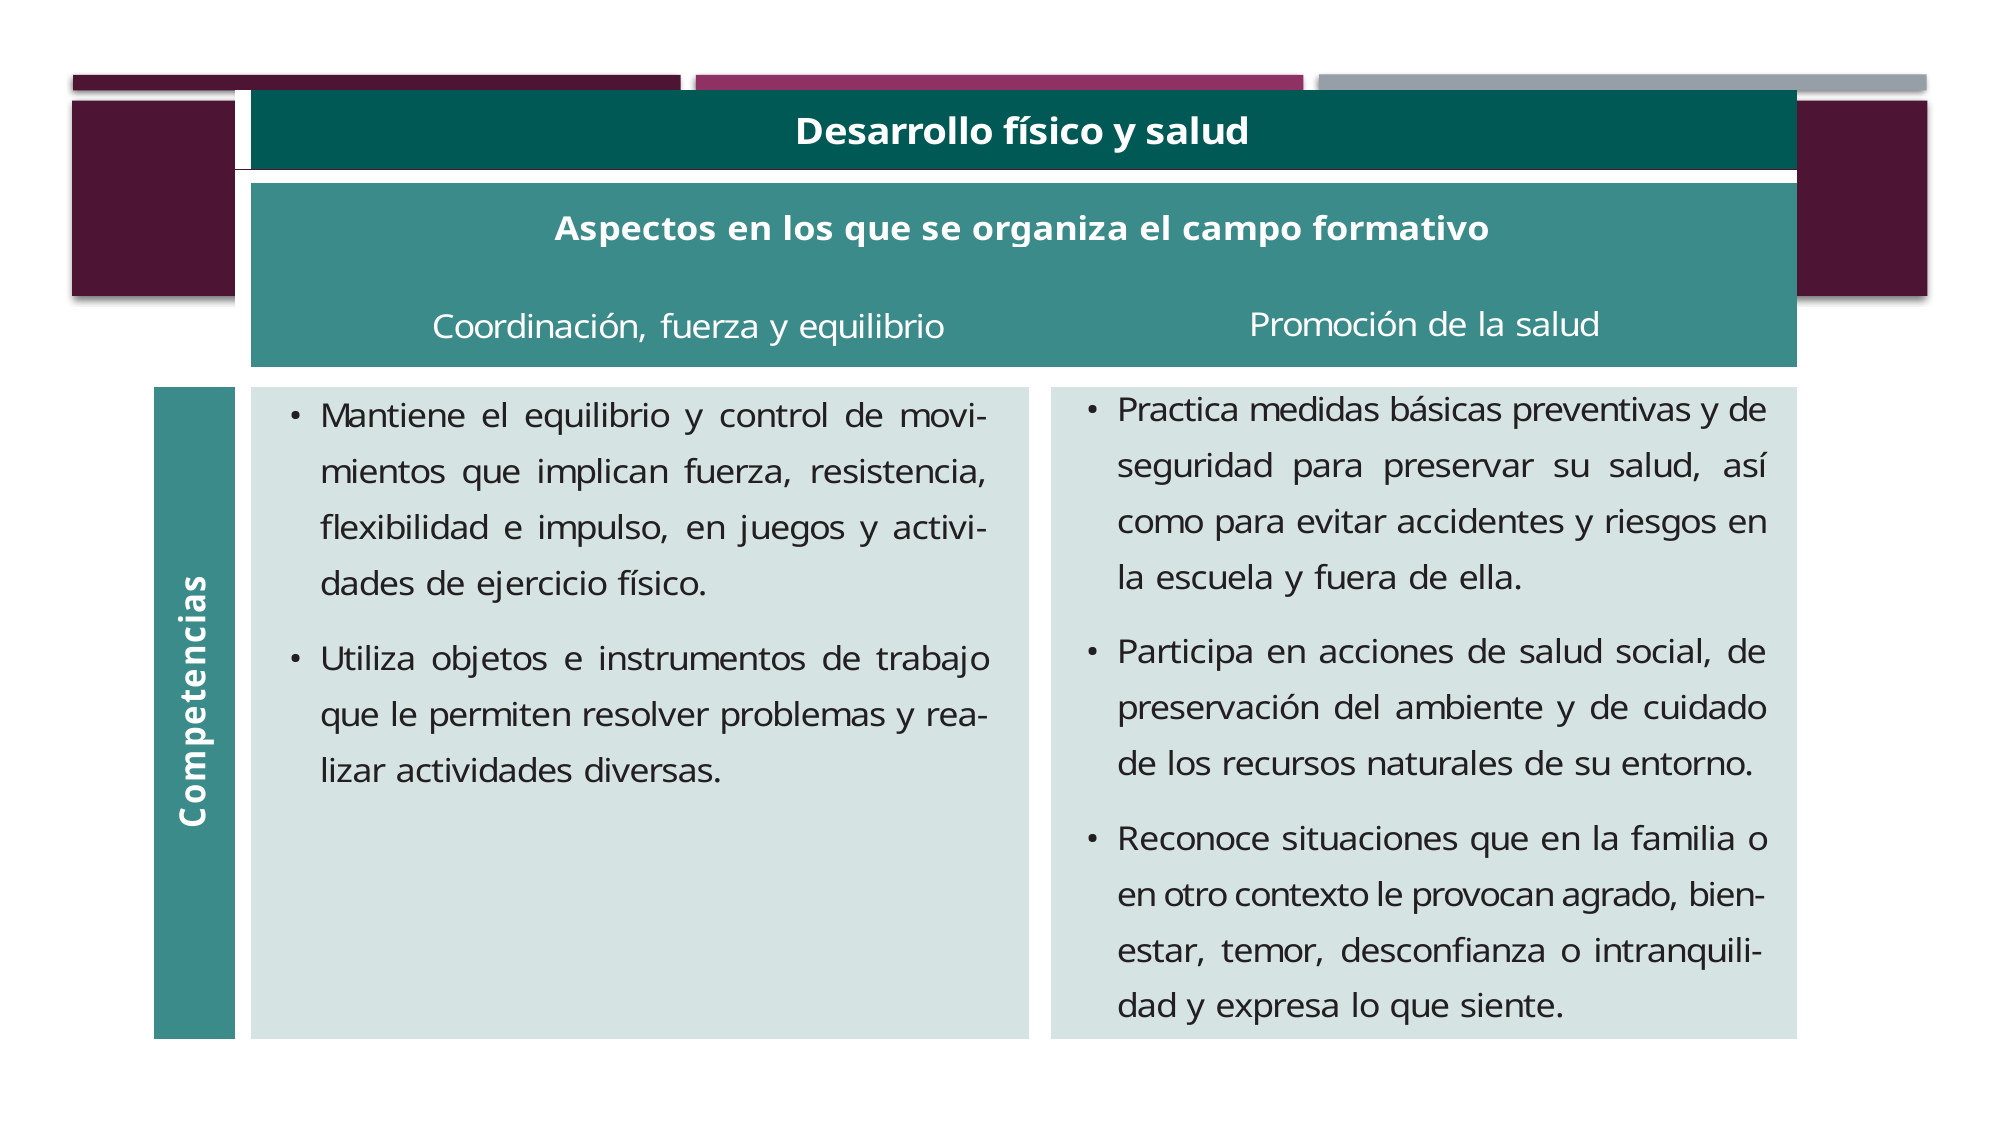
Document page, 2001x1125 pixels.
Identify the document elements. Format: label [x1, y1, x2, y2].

text_box [76, 89, 1820, 1085]
